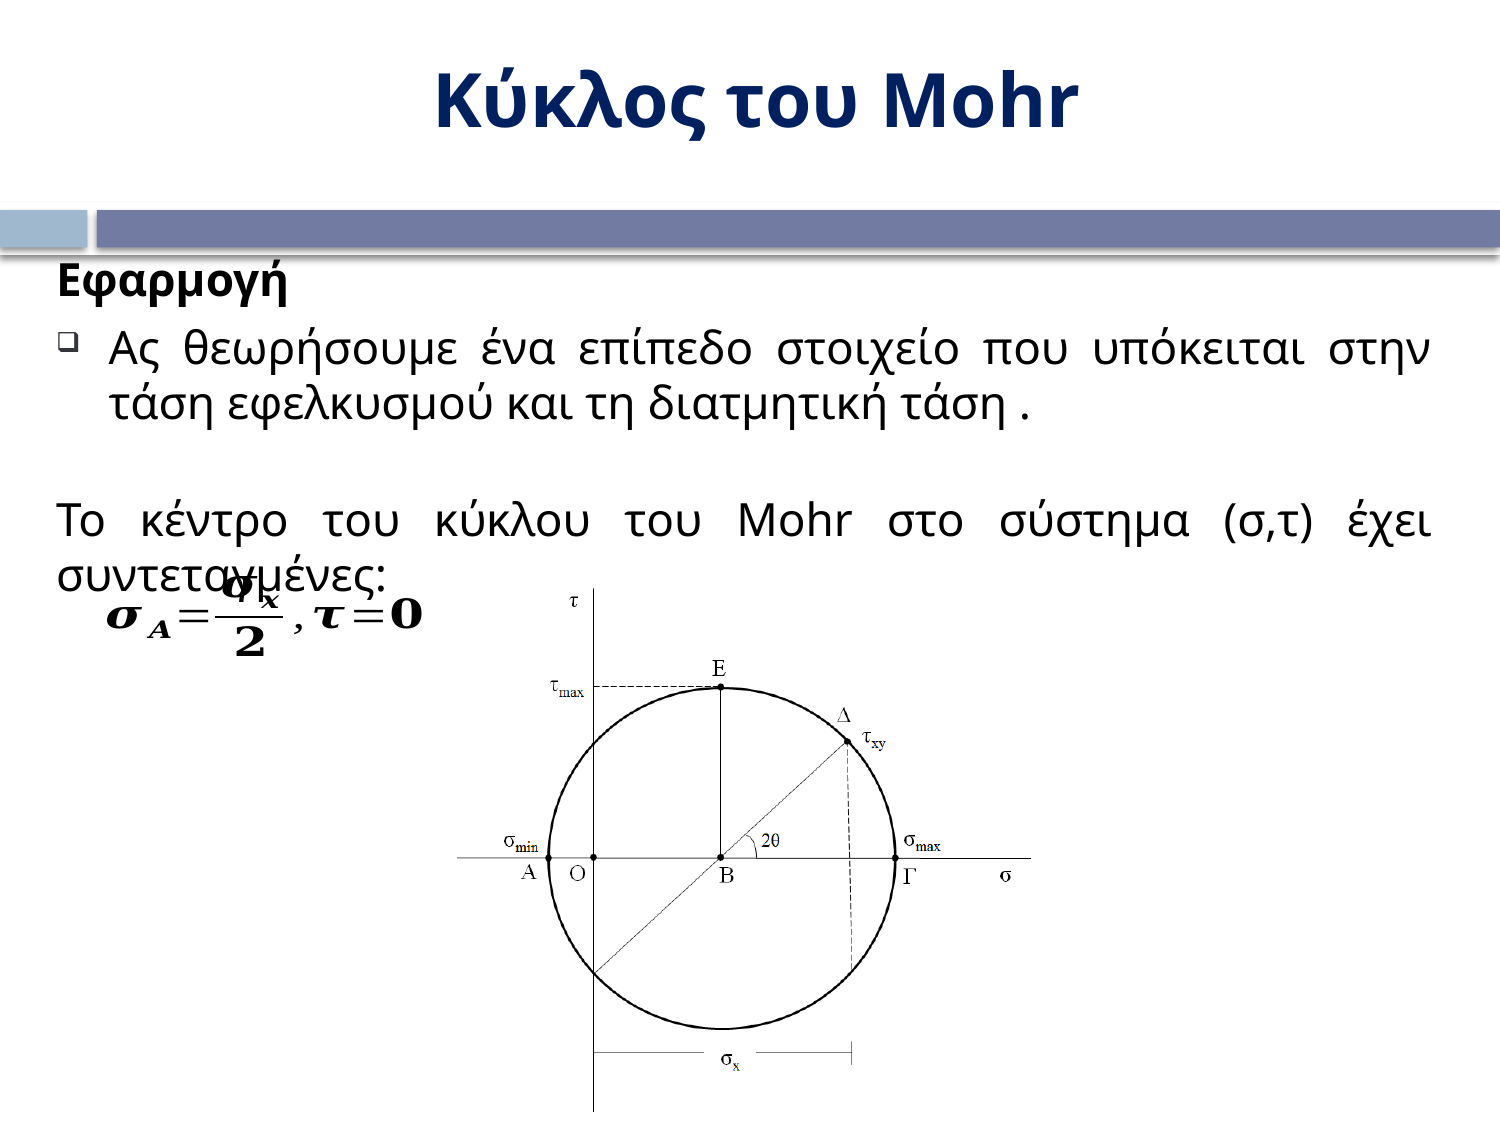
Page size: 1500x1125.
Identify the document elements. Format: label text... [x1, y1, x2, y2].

picture [456, 585, 1032, 1112]
text_box Κύκλος του Mohr [118, 44, 1394, 220]
